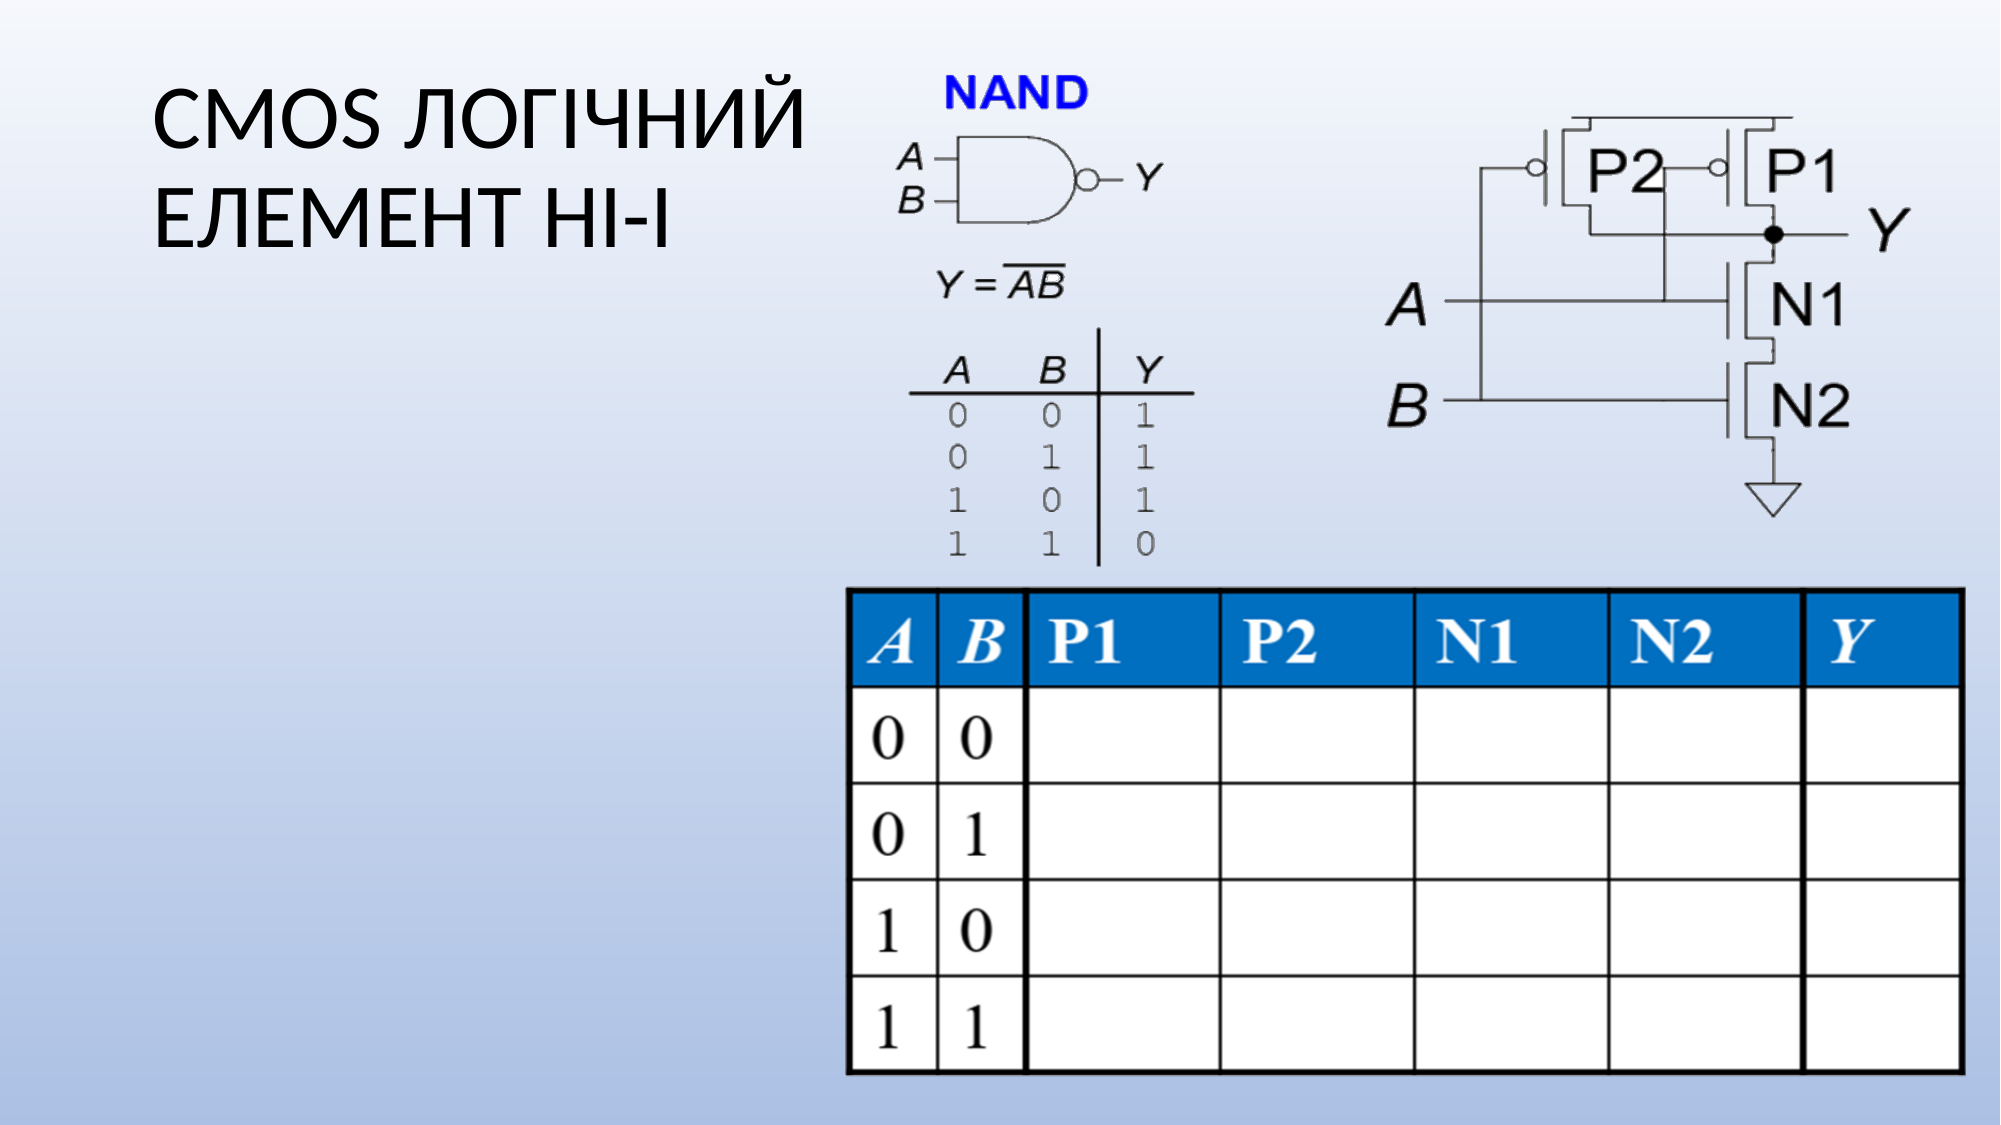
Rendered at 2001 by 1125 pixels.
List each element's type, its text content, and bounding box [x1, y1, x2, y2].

title CMOS ЛОГІЧНИЙ ЕЛЕМЕНТ НІ-І [137, 59, 836, 278]
picture [837, 59, 1971, 1090]
